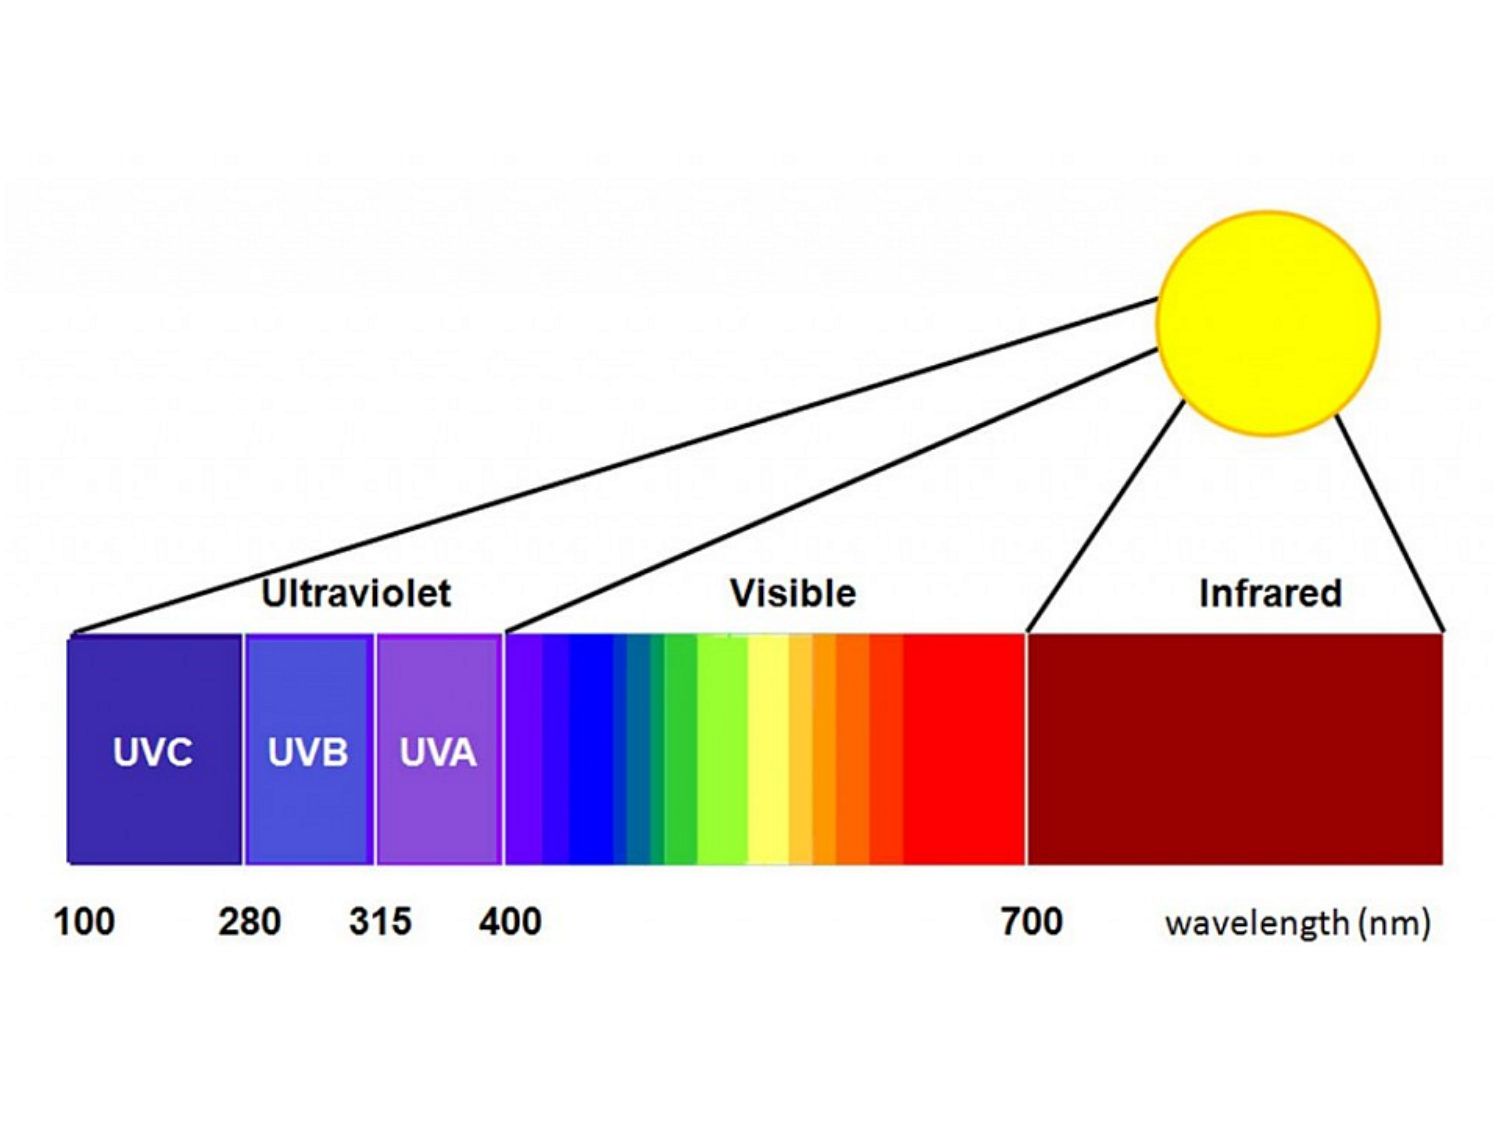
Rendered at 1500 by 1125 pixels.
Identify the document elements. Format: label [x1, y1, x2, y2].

picture [4, 152, 1496, 973]
